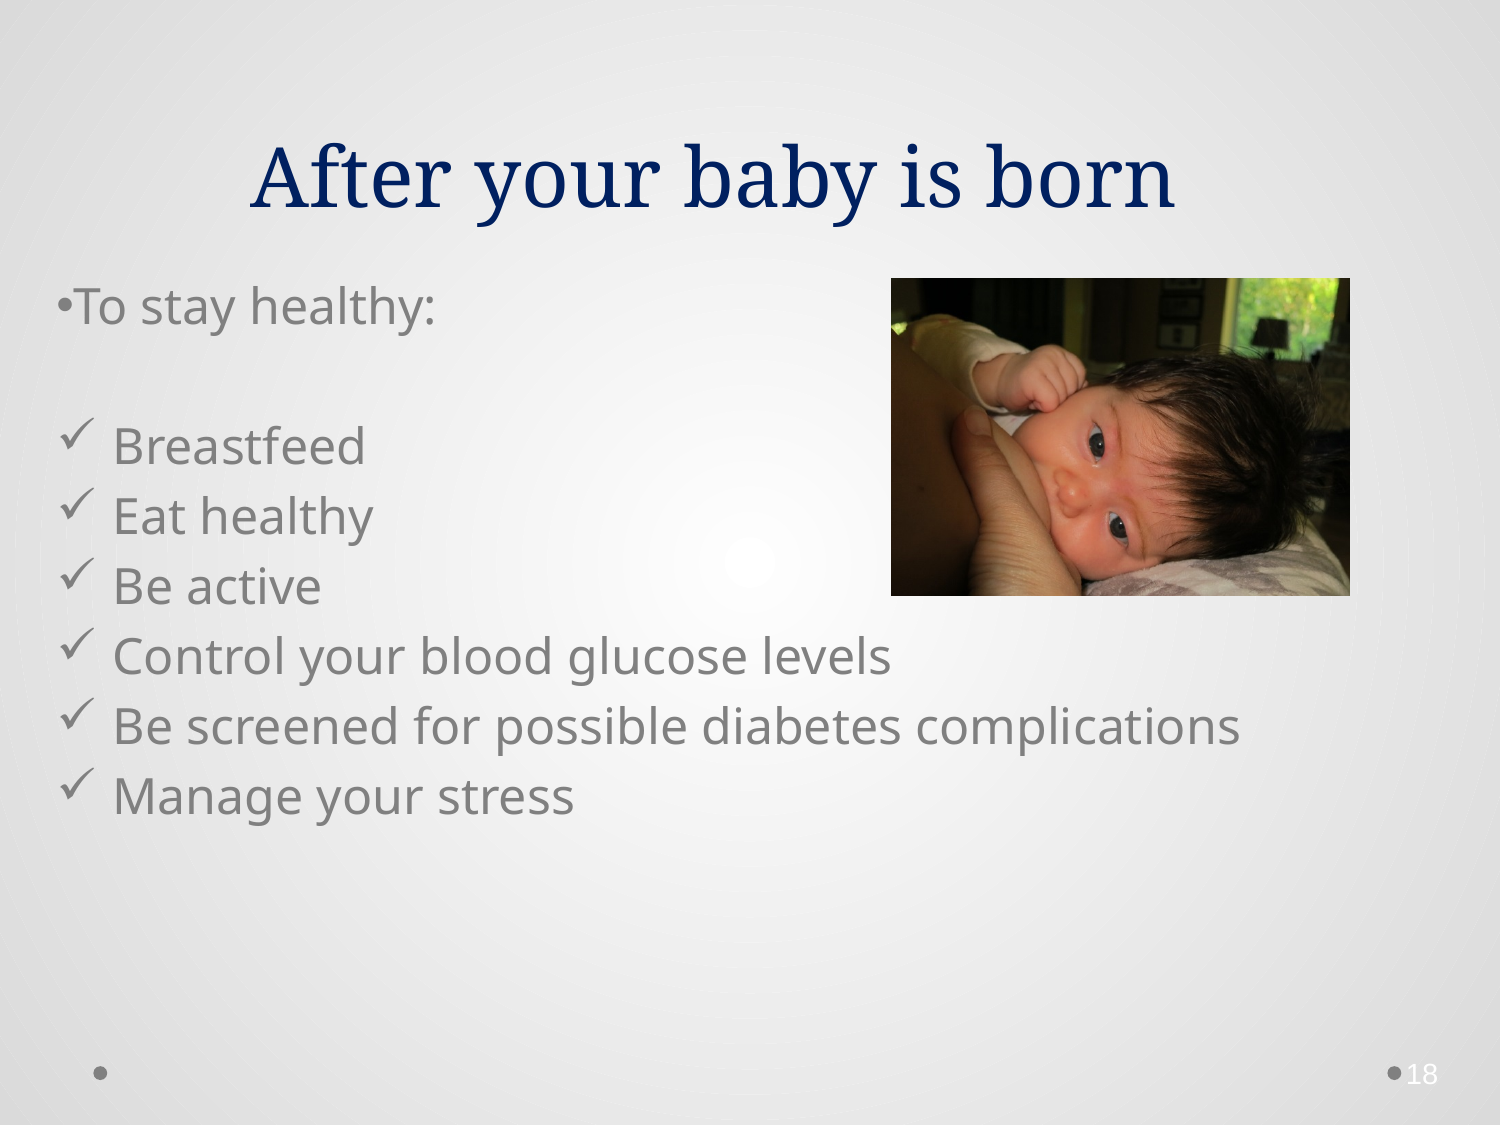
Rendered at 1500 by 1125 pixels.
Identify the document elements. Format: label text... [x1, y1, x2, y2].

title After your baby is born [41, 137, 1388, 232]
list To stay healthy: Breastfeed Eat healthy Be active Control your blood glucose levels Be screened for possible diabetes complications Manage your stress [41, 267, 1388, 963]
picture [891, 278, 1350, 596]
slide_number 18 [1401, 1042, 1494, 1103]
